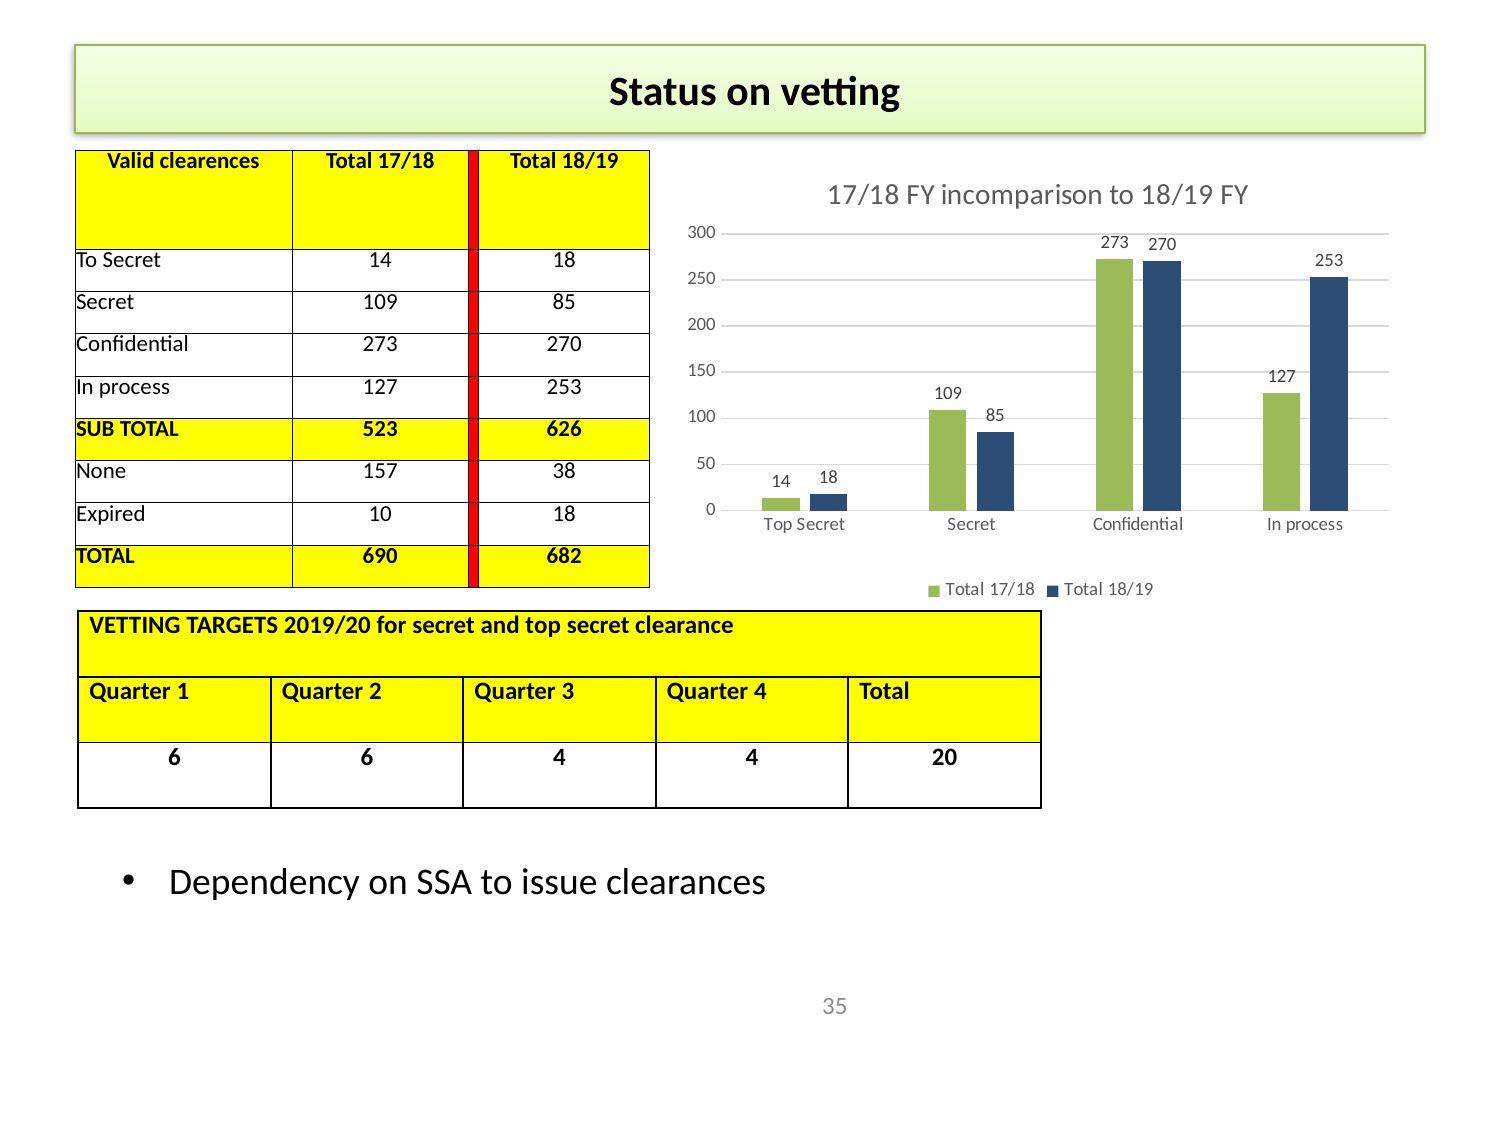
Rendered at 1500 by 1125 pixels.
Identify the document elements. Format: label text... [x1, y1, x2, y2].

table_cell Total [849, 678, 1040, 742]
table_cell [469, 334, 478, 376]
table_cell 10 [293, 503, 468, 545]
table_cell 18 [479, 503, 649, 545]
table_cell [469, 377, 478, 418]
table_header Total 17/18 [293, 151, 468, 249]
table_cell 20 [849, 743, 1040, 807]
table_cell 270 [479, 334, 649, 376]
table_cell None [76, 461, 292, 502]
table_cell [469, 461, 478, 502]
table_header VETTING TARGETS 2019/20 for secret and top secret clearance [79, 612, 1040, 676]
table_cell 626 [479, 419, 649, 460]
table_cell 18 [479, 250, 649, 291]
table_header Total 18/19 [479, 151, 649, 249]
table_cell 38 [479, 461, 649, 502]
table_cell 273 [293, 334, 468, 376]
table_cell [469, 419, 478, 460]
text_box Dependency on SSA to issue clearances [107, 849, 1041, 910]
table_cell Quarter 2 [272, 678, 462, 742]
table_cell SUB TOTAL [76, 419, 292, 460]
table_cell Secret [76, 292, 292, 333]
table_cell In process [76, 377, 292, 418]
table_cell Confidential [76, 334, 292, 376]
table_cell 4 [657, 743, 847, 807]
table_cell 6 [272, 743, 462, 807]
table_cell 109 [293, 292, 468, 333]
table_cell TOTAL [76, 546, 292, 587]
table_cell 253 [479, 377, 649, 418]
table_cell 127 [293, 377, 468, 418]
table_header Valid clearences [76, 151, 292, 249]
table_cell Quarter 1 [79, 678, 270, 742]
table_header [469, 151, 478, 249]
table_cell To Secret [76, 250, 292, 291]
title Status on vetting [74, 44, 1426, 134]
table_cell 682 [479, 546, 649, 587]
table_cell 157 [293, 461, 468, 502]
table_cell [469, 503, 478, 545]
table_cell 523 [293, 419, 468, 460]
table_cell [469, 292, 478, 333]
slide_number 35 [512, 975, 863, 1035]
table_cell Quarter 3 [464, 678, 655, 742]
table_cell [469, 250, 478, 291]
table_cell [469, 546, 478, 587]
chart [665, 156, 1417, 607]
table_cell 690 [293, 546, 468, 587]
table_cell 6 [79, 743, 270, 807]
table_cell 14 [293, 250, 468, 291]
table_cell 85 [479, 292, 649, 333]
table_cell Quarter 4 [657, 678, 847, 742]
table_cell Expired [76, 503, 292, 545]
table_cell 4 [464, 743, 655, 807]
